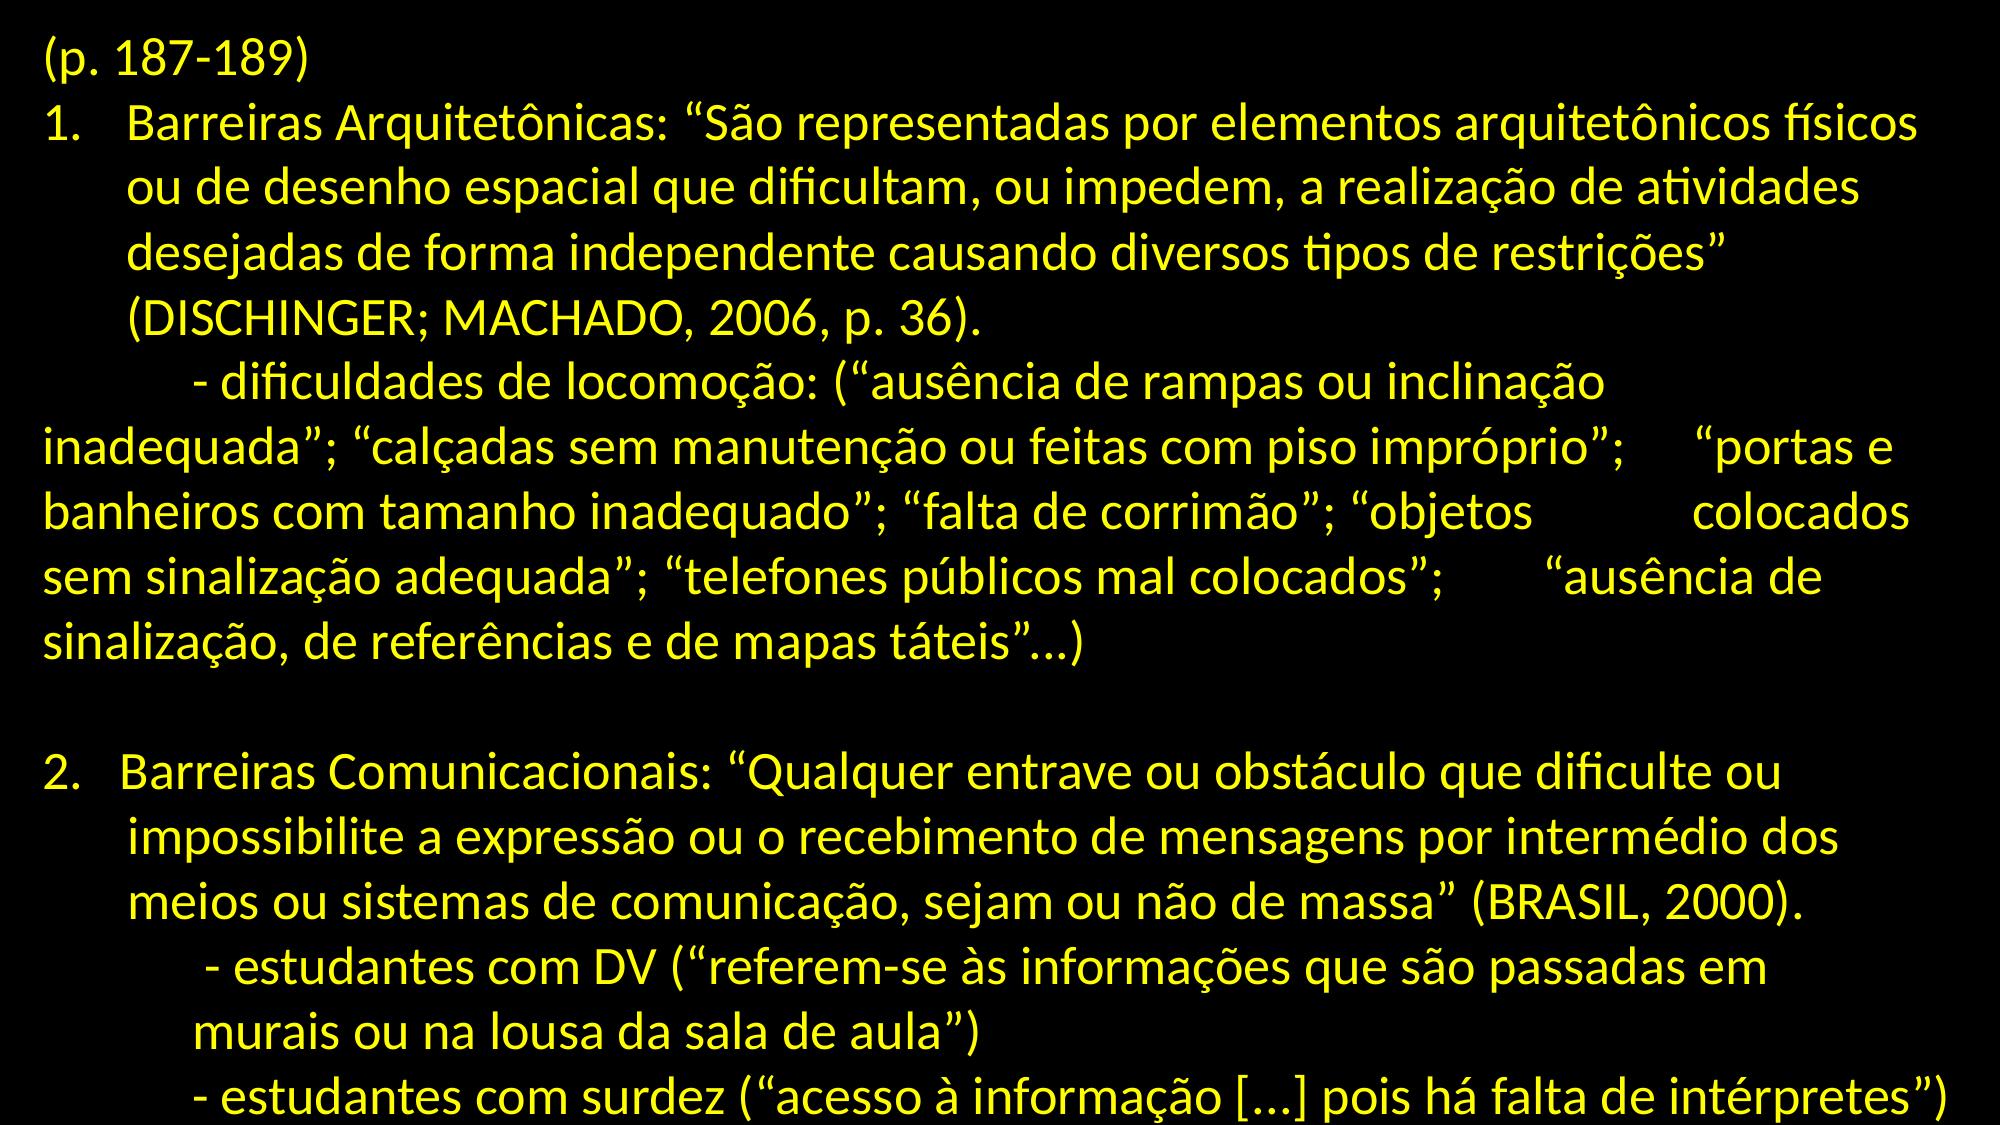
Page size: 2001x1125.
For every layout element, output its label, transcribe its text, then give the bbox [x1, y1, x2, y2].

text_box (p. 187-189) Barreiras Arquitetônicas: “São representadas por elementos arquitetônicos físicos ou de desenho espacial que dificultam, ou impedem, a realização de atividades desejadas de forma independente causando diversos tipos de restrições” (DISCHINGER; MACHADO, 2006, p. 36). - dificuldades de locomoção: (“ausência de rampas ou inclinação inadequada”; “calçadas sem manutenção ou feitas com piso impróprio”; “portas e banheiros com tamanho inadequado”; “falta de corrimão”; “objetos colocados sem sinalização adequada”; “telefones públicos mal colocados”; “ausência de sinalização, de referências e de mapas táteis”...) 2. Barreiras Comunicacionais: “Qualquer entrave ou obstáculo que dificulte ou impossibilite a expressão ou o recebimento de mensagens por intermédio dos meios ou sistemas de comunicação, sejam ou não de massa” (BRASIL, 2000). - estudantes com DV (“referem-se às informações que são passadas em murais ou na lousa da sala de aula”) - estudantes com surdez (“acesso à informação [...] pois há falta de intérpretes”) [27, 13, 1976, 1125]
